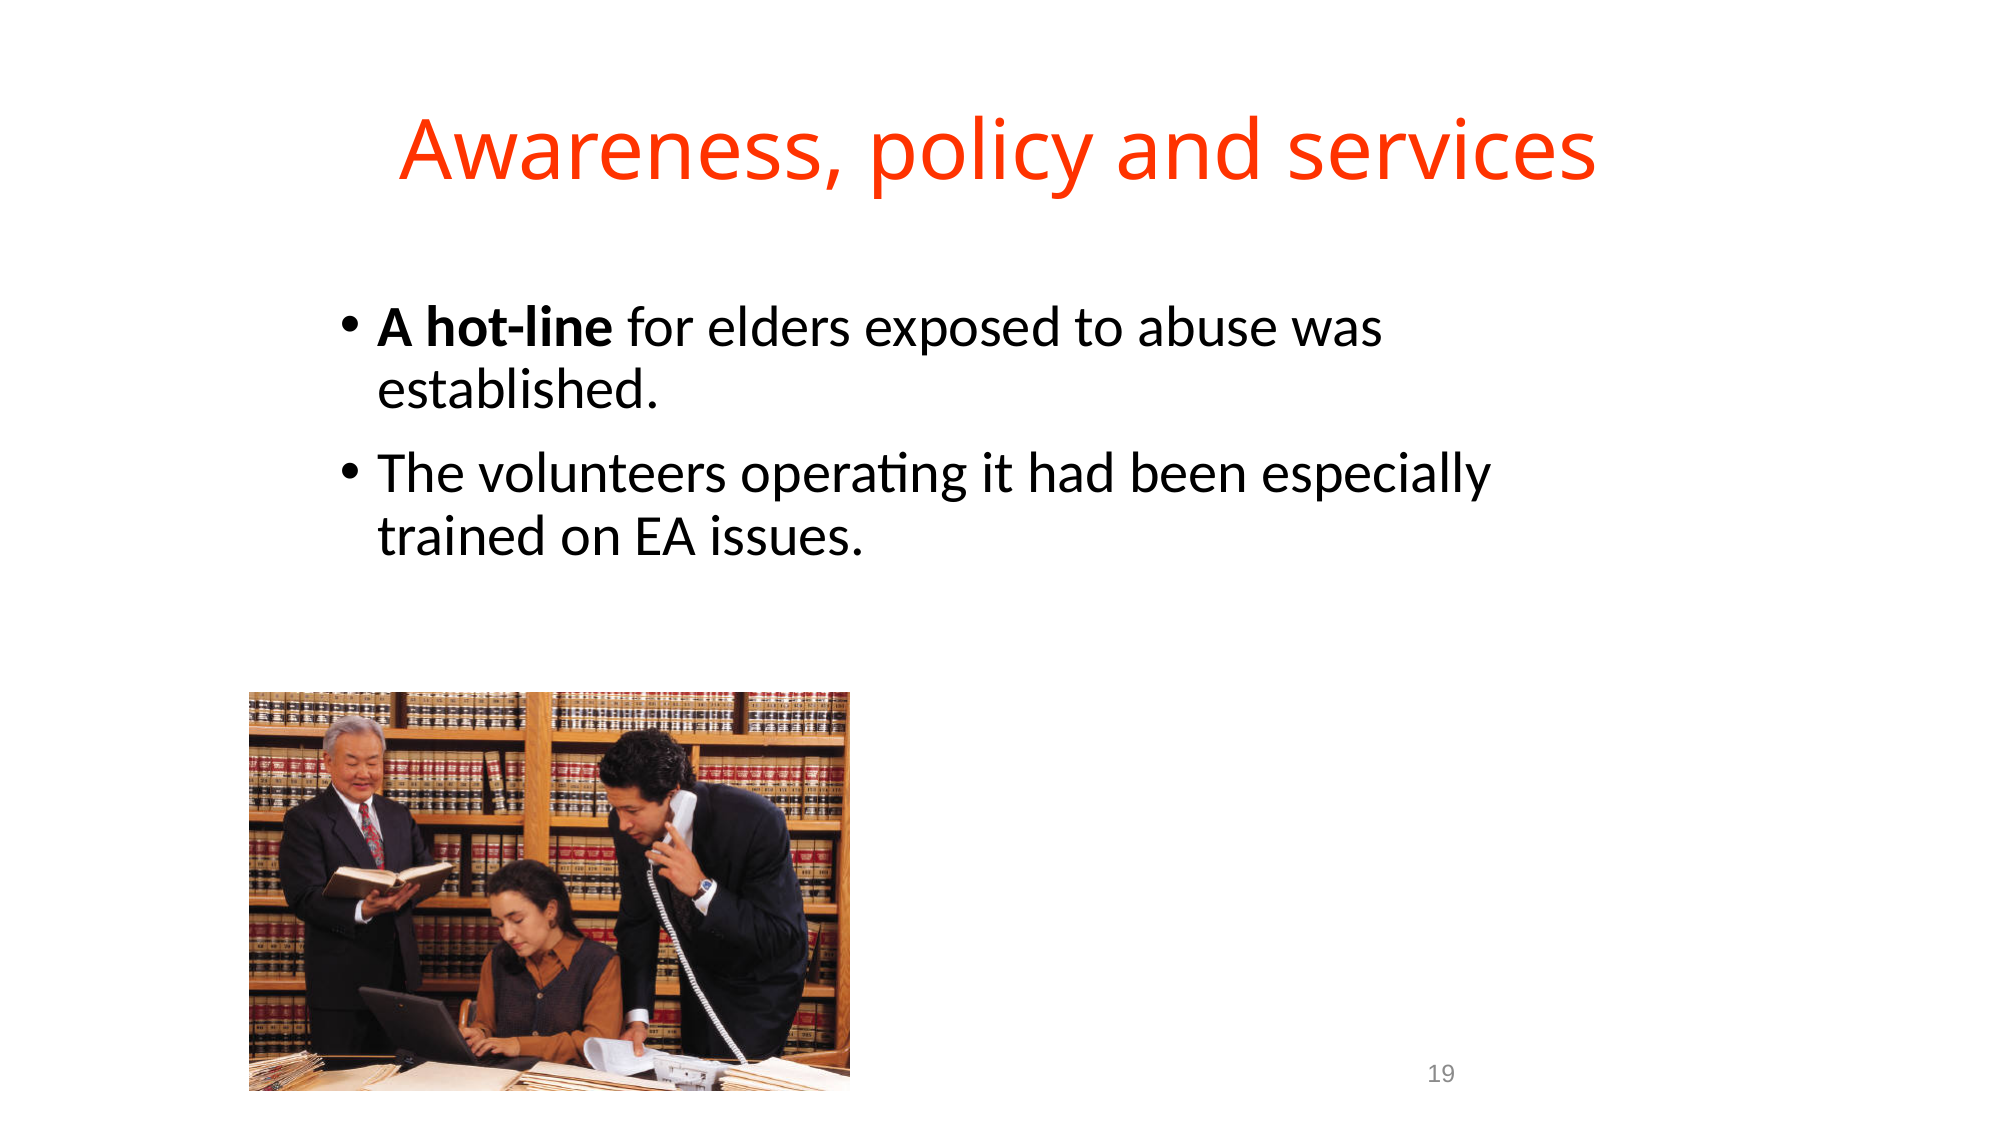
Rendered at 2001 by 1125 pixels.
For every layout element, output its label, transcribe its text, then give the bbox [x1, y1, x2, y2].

list A hot-line for elders exposed to abuse was established. The volunteers operating it had been especially trained on EA issues. [324, 204, 1675, 1000]
title [137, 59, 1863, 278]
picture [249, 692, 850, 1091]
slide_number 19 [1412, 1042, 1863, 1103]
text_box Awareness, policy and services [297, 89, 1703, 204]
